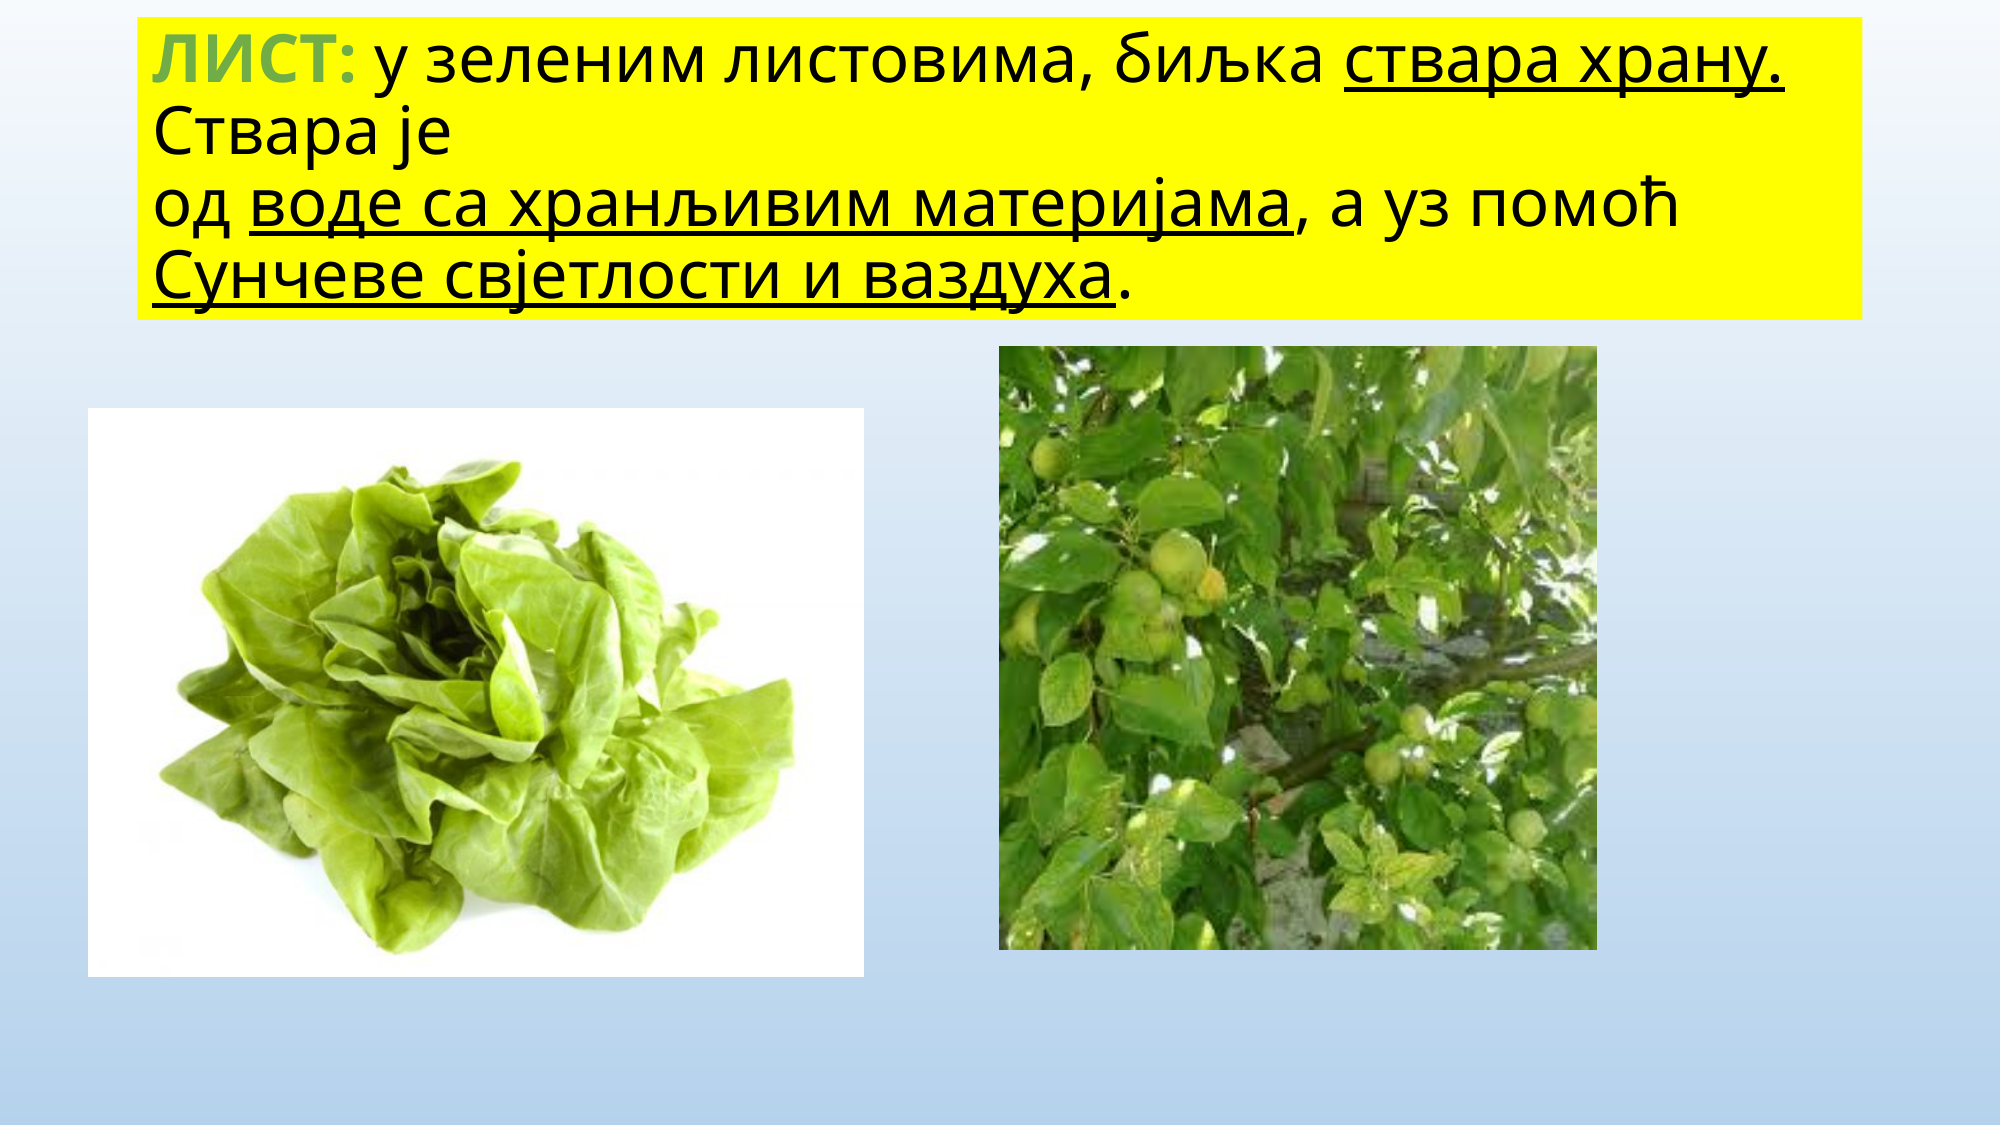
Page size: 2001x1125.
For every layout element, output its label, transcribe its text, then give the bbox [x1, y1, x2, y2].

title ЛИСТ: у зеленим листовима, биљка ствара храну. Ствара је од воде са хранљивим материјама, а уз помоћ Сунчеве свјетлости и ваздуха. [137, 16, 1863, 321]
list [88, 408, 864, 978]
picture [999, 346, 1597, 950]
